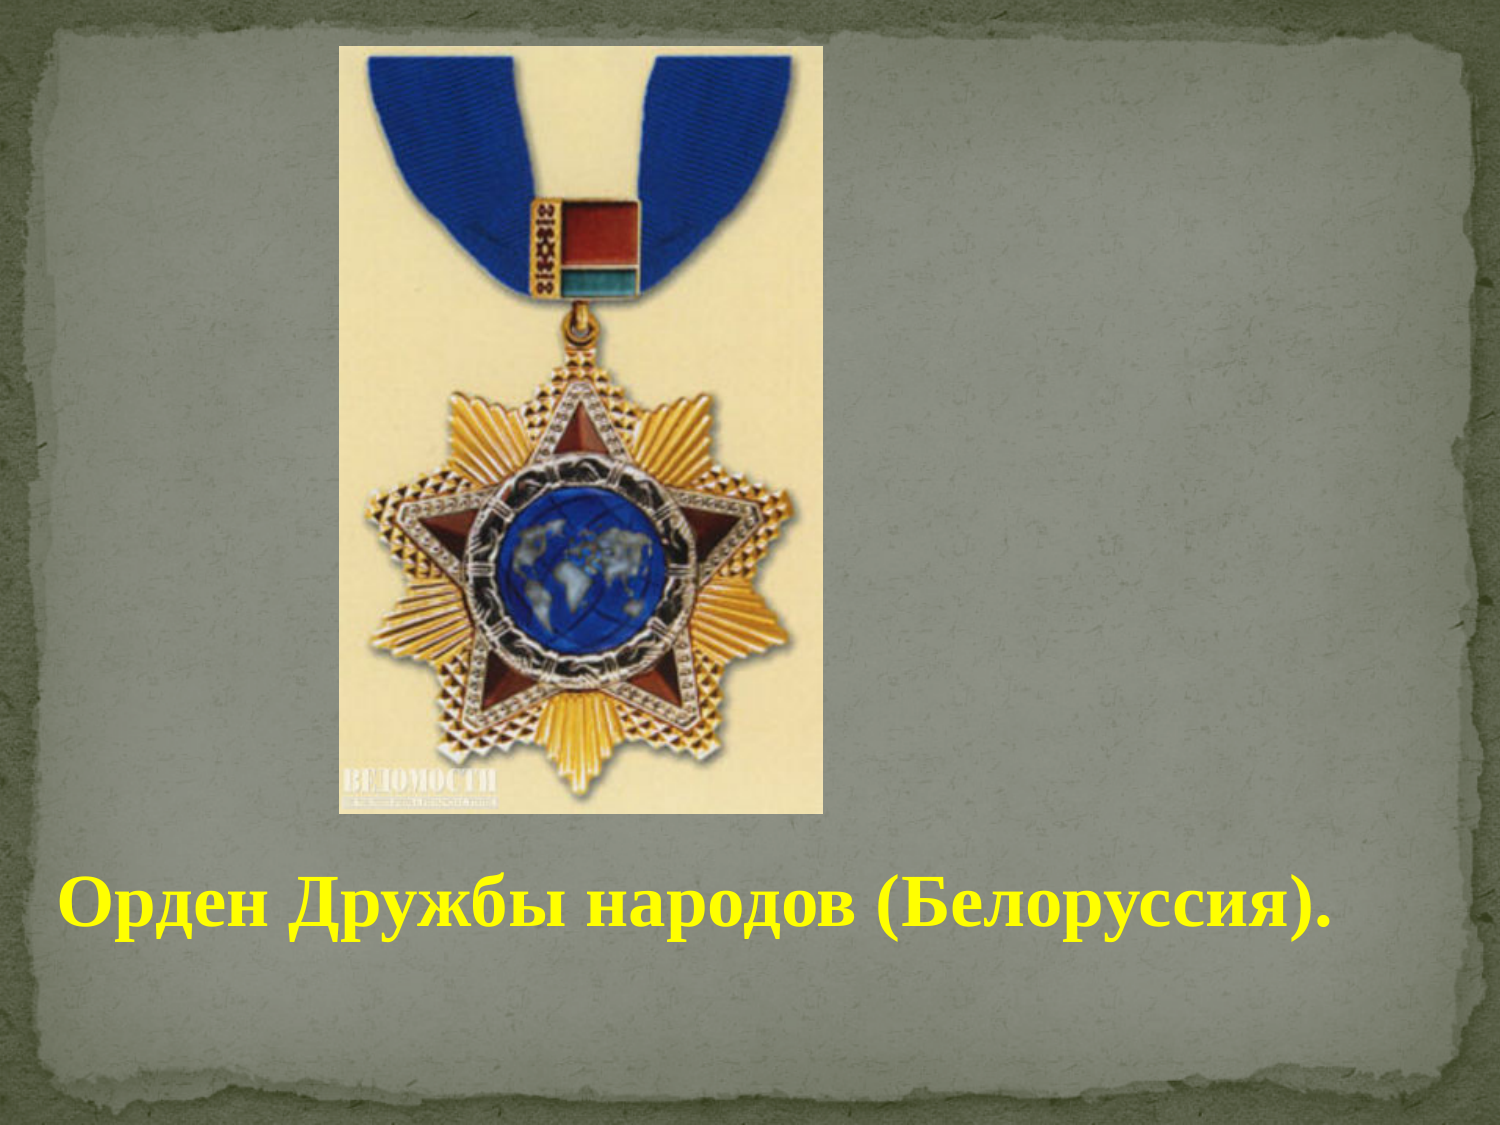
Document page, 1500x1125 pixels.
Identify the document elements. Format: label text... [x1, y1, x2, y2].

picture [339, 46, 823, 814]
text_box Орден Дружбы народов (Белоруссия). [41, 843, 1349, 949]
